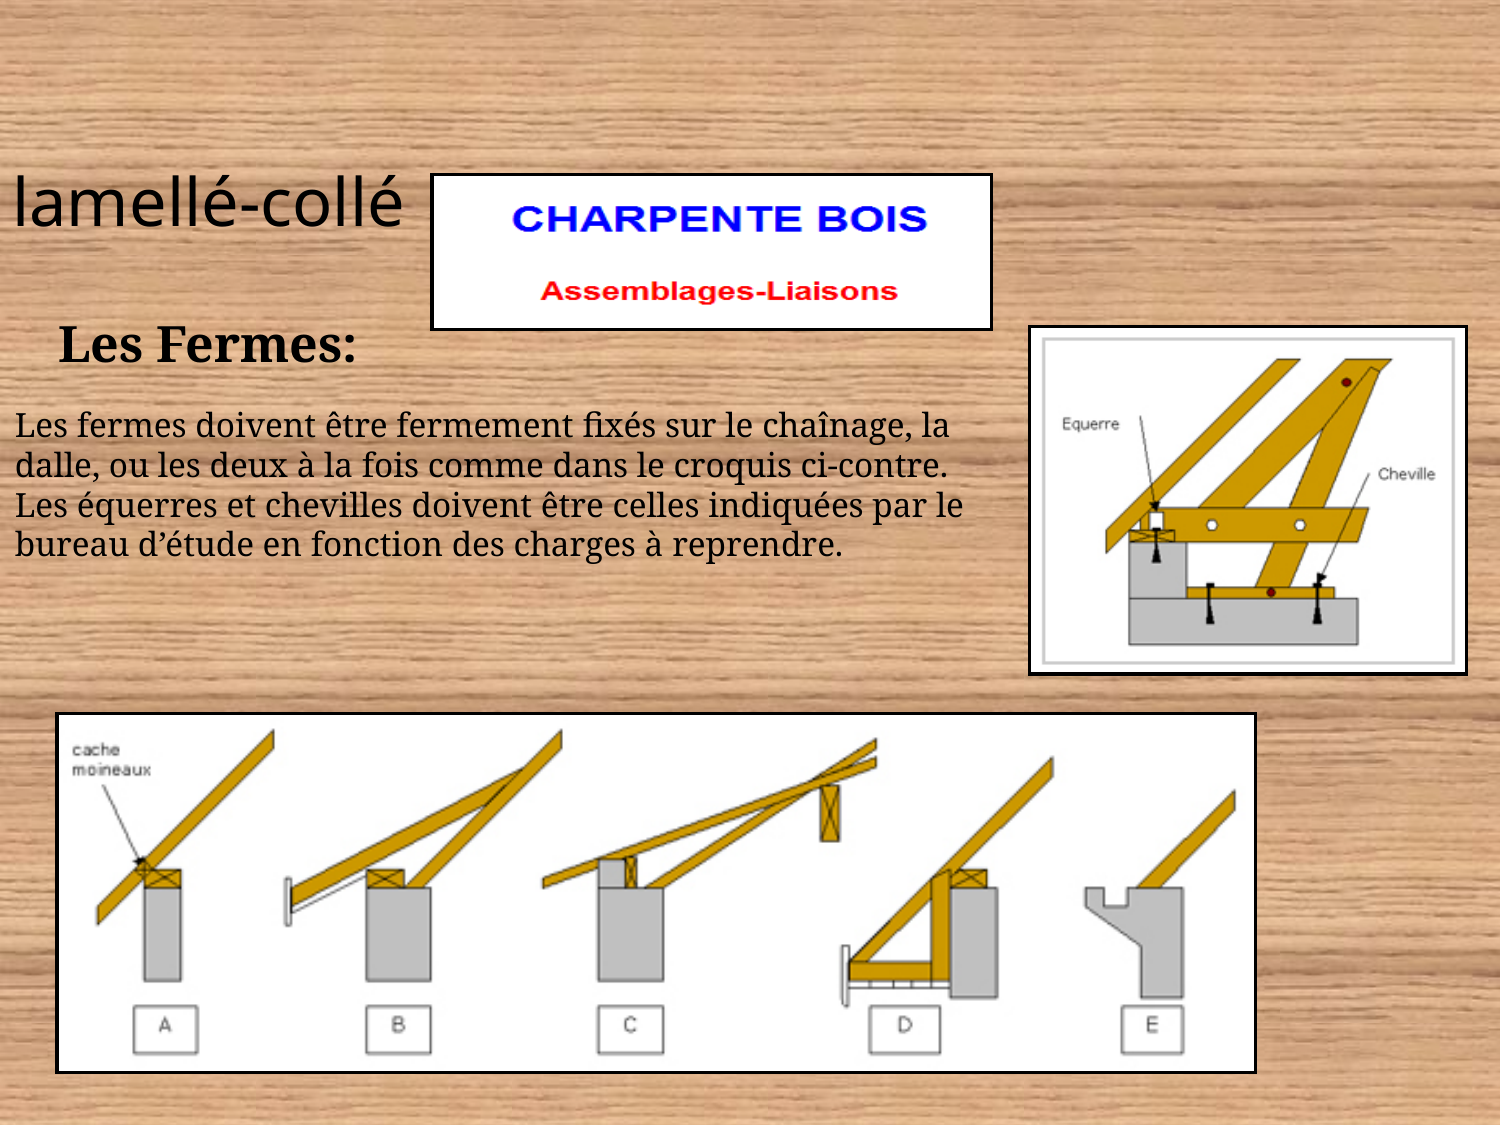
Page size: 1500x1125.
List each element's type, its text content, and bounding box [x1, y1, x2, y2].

picture [1030, 327, 1466, 673]
picture [433, 175, 991, 329]
text_box nécessaire. [0, 0, 1500, 1125]
text_box lamellé-collé [0, 152, 421, 247]
text_box Les Fermes: [43, 304, 374, 380]
text_box Les fermes doivent être fermement fixés sur le chaînage, la dalle, ou les deux à la fois comme dans le croquis ci-contre. Les équerres et chevilles doivent être celles indiquées par le bureau d’étude en fonction des charges à reprendre. [0, 351, 997, 656]
picture [58, 714, 1255, 1072]
